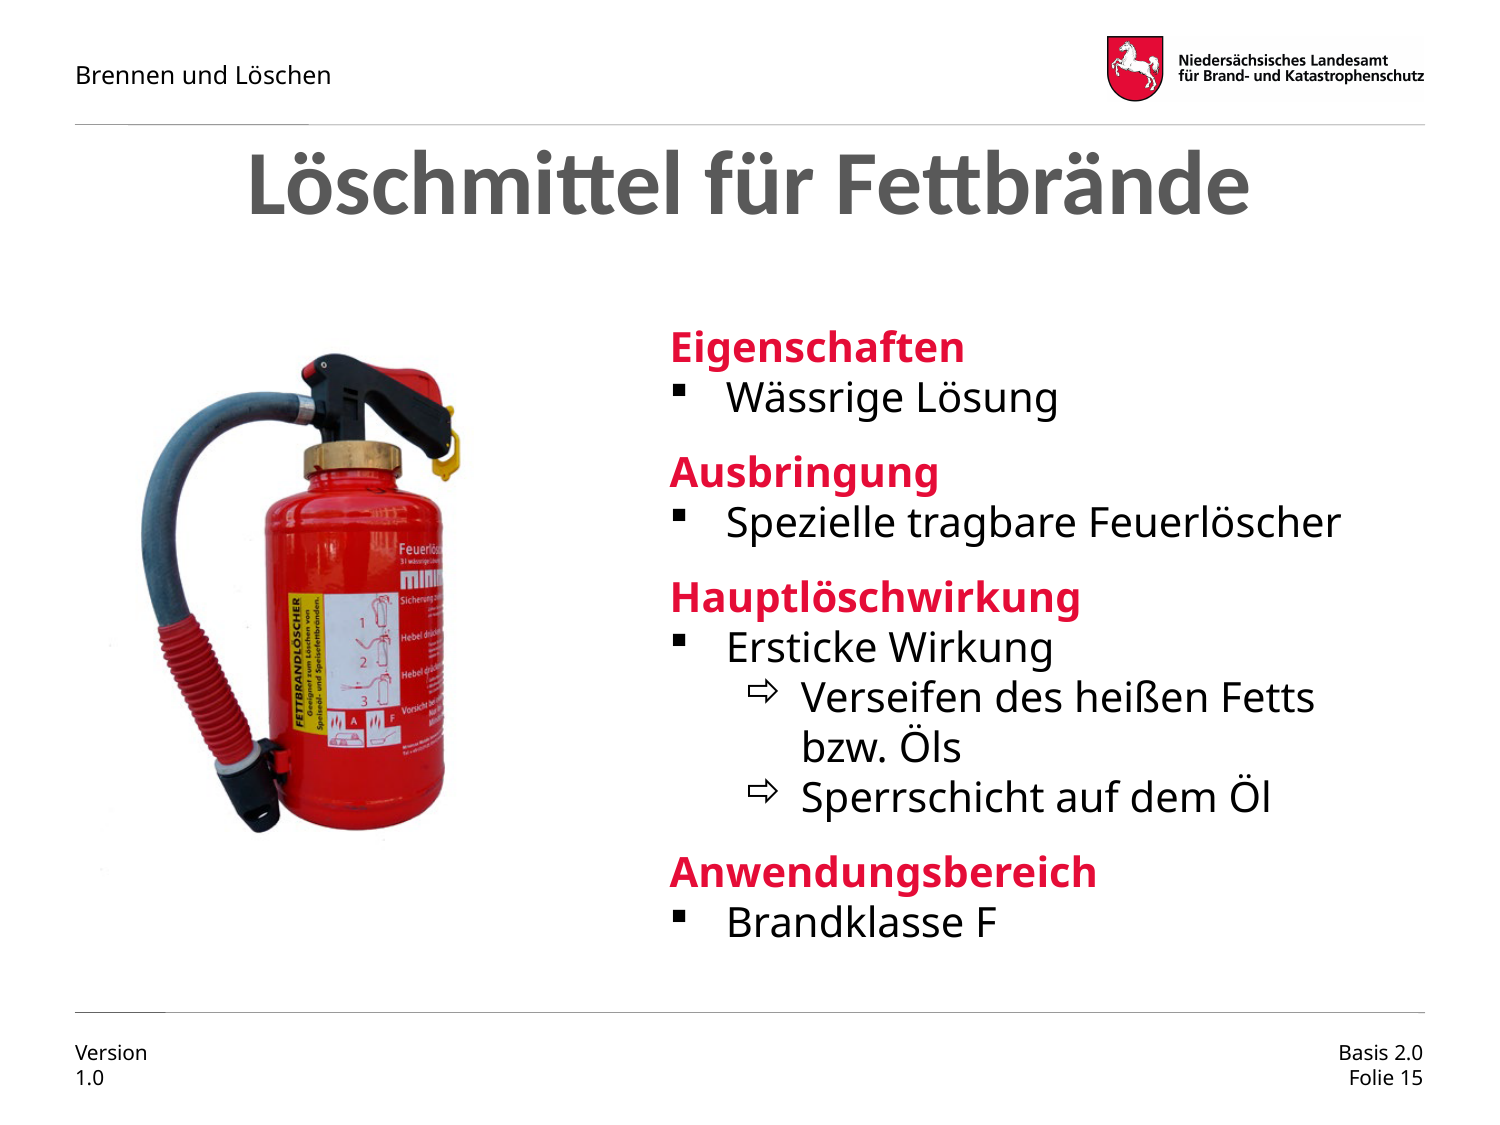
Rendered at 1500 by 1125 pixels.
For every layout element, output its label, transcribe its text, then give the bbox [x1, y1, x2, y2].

title Löschmittel für Fettbrände [212, 115, 1288, 216]
picture [100, 337, 572, 886]
text_box Eigenschaften Wässrige Lösung Ausbringung Spezielle tragbare Feuerlöscher Hauptlöschwirkung Ersticke Wirkung Verseifen des heißen Fetts bzw. Öls Sperrschicht auf dem Öl Anwendungsbereich Brandklasse F [654, 313, 1425, 954]
picture [1107, 36, 1424, 102]
